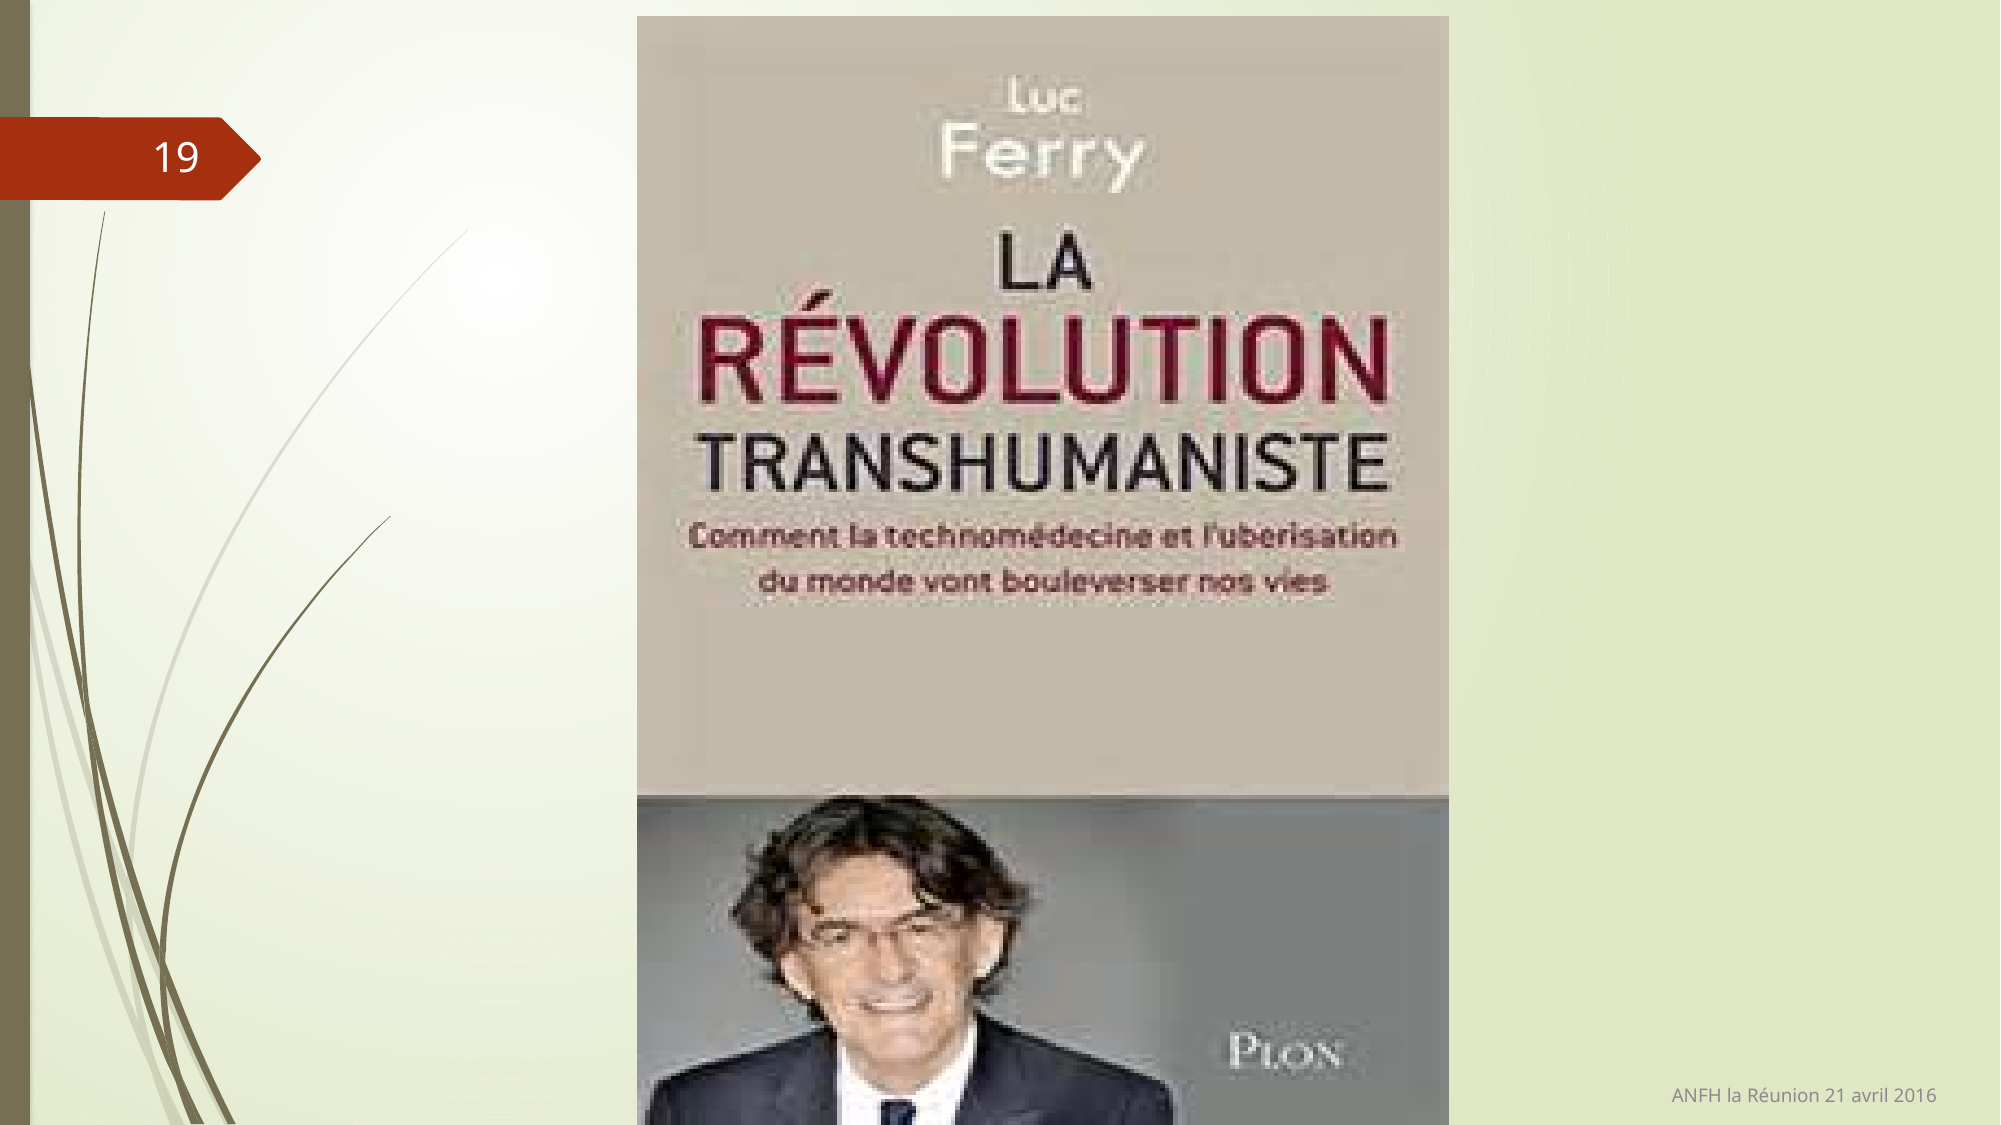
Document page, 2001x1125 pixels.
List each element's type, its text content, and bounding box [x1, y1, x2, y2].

slide_number 19 [87, 129, 216, 190]
picture [637, 16, 1449, 1125]
footer ANFH la Réunion 21 avril 2016 [1453, 1065, 1952, 1125]
